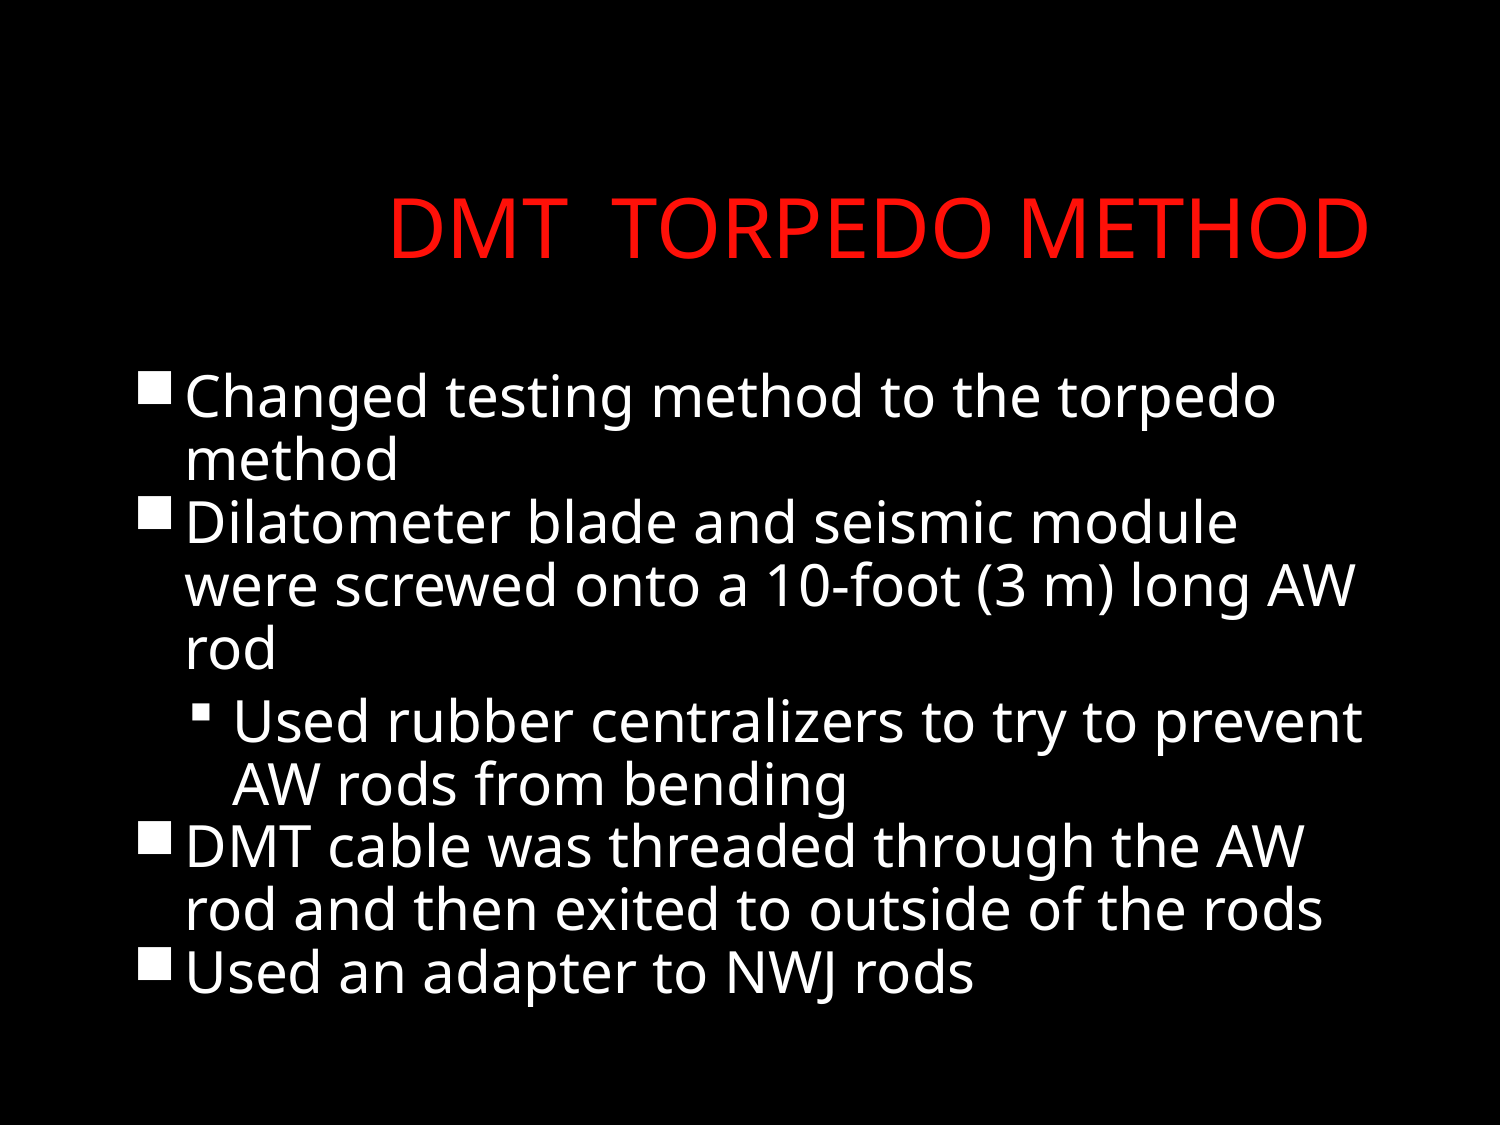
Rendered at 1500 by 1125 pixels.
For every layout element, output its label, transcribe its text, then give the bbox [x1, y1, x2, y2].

title DMT Torpedo Method [356, 125, 1403, 338]
list Changed testing method to the torpedo method Dilatometer blade and seismic module were screwed onto a 10-foot (3 m) long AW rod Used rubber centralizers to try to prevent AW rods from bending DMT cable was threaded through the AW rod and then exited to outside of the rods Used an adapter to NWJ rods [97, 360, 1403, 1028]
